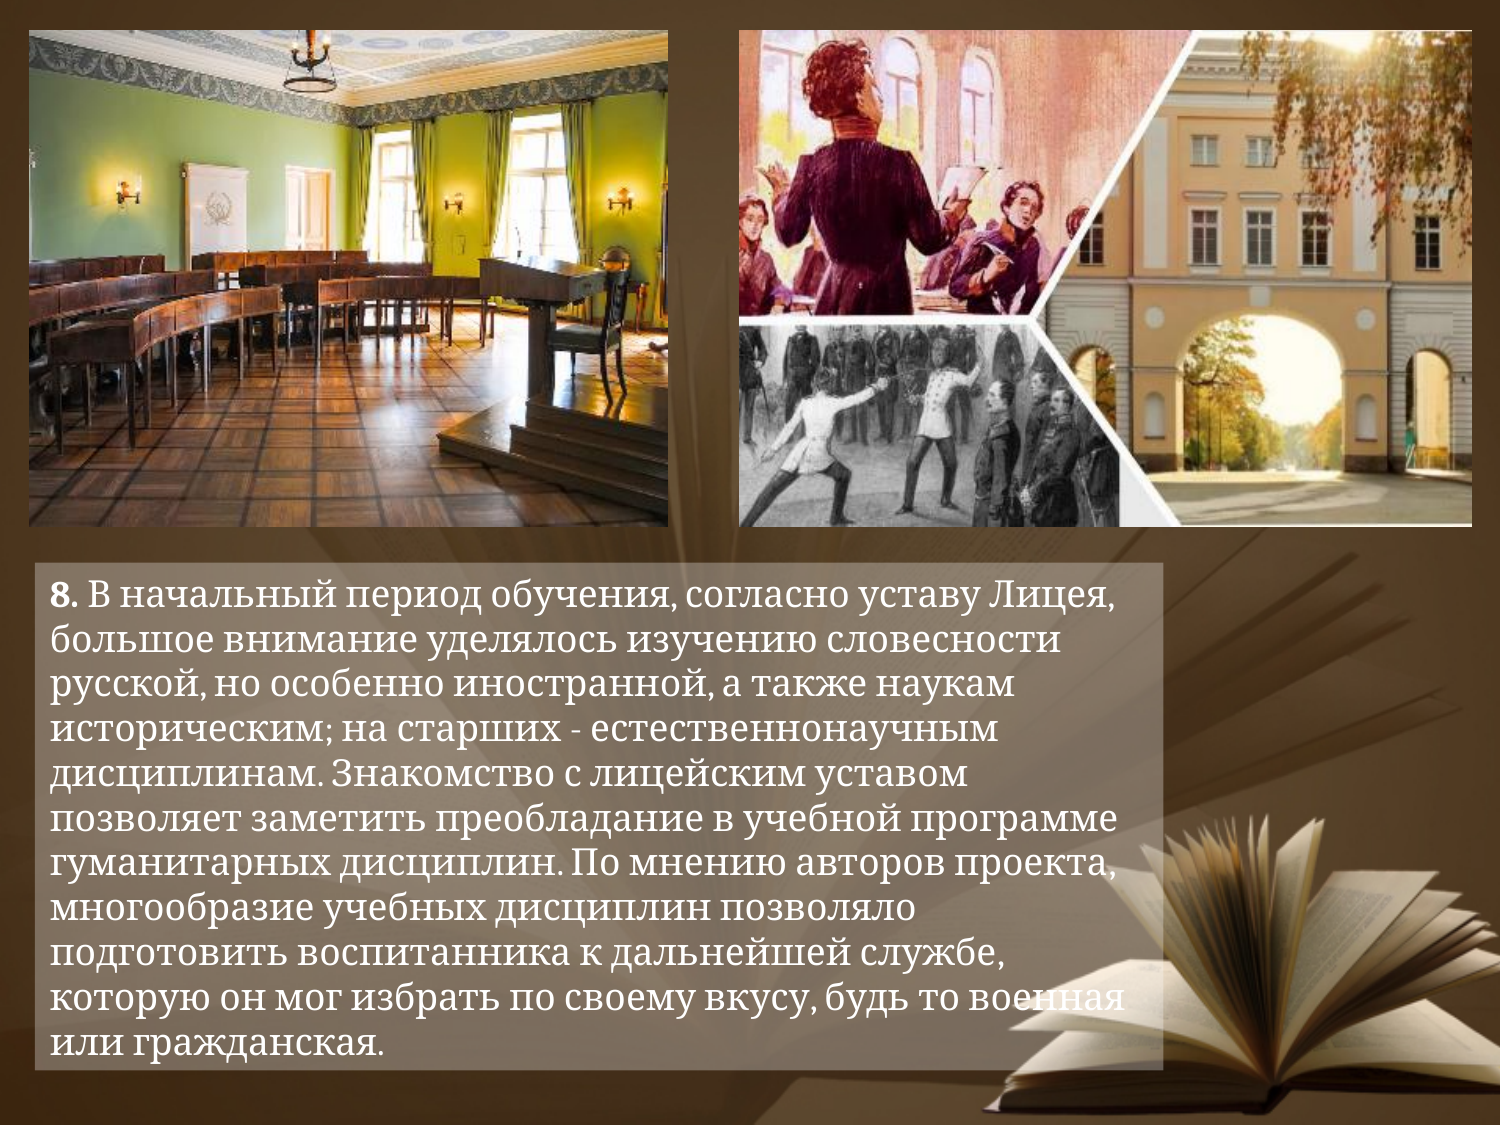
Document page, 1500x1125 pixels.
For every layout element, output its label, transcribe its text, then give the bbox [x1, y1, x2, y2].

picture [0, 0, 1500, 1125]
subtitle 8. В начальный период обучения, согласно уставу Лицея, большое внимание уделялось изучению словесности русской, но особенно иностранной, а также наукам историческим; на старших - естественнонаучным дисциплинам. Знакомство с лицейским уставом позволяет заметить преобладание в учебной программе гуманитарных дисциплин. По мнению авторов проекта, многообразие учебных дисциплин позволяло подготовить воспитанника к дальнейшей службе, которую он мог избрать по своему вкусу, будь то военная или гражданская. [34, 562, 1164, 1071]
